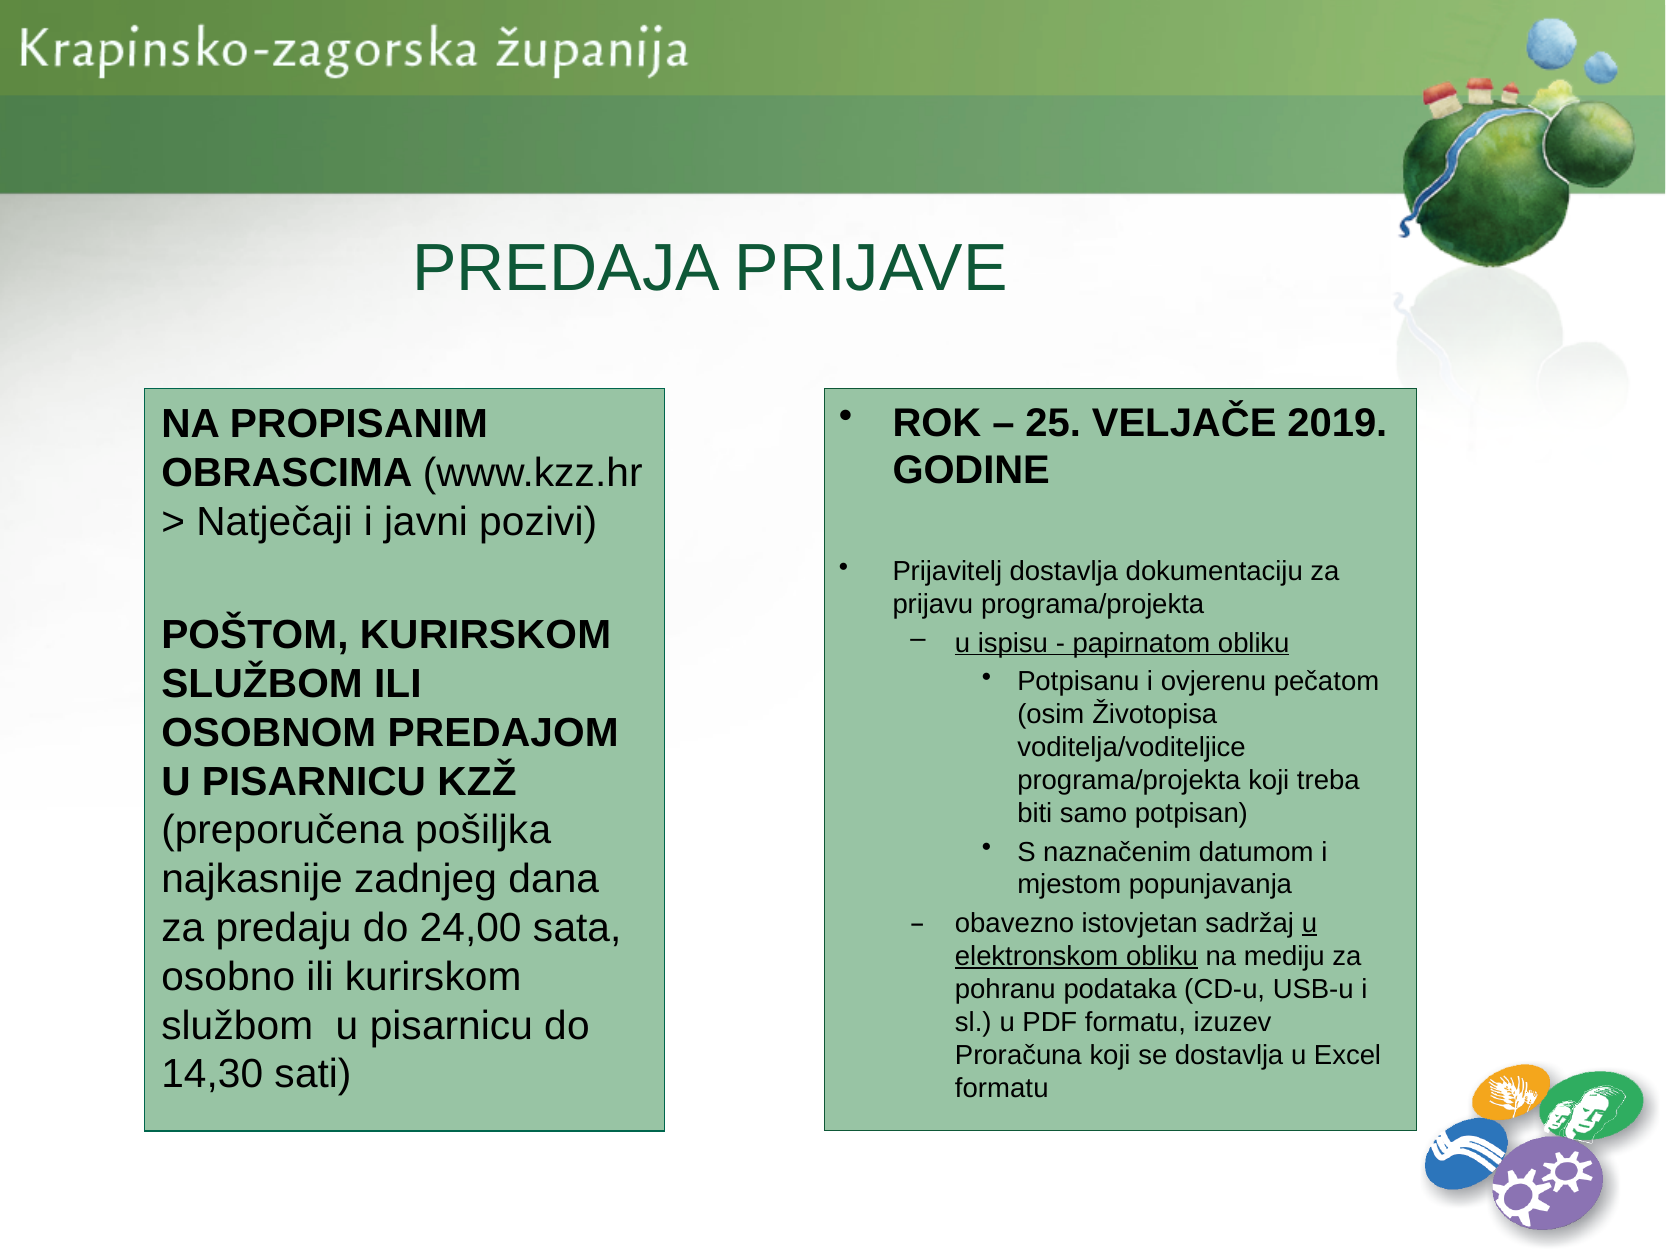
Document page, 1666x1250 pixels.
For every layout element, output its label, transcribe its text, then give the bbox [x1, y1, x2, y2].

text_box ROK – 25. VELJAČE 2019. GODINE Prijavitelj dostavlja dokumentaciju za prijavu programa/projekta u ispisu - papirnatom obliku Potpisanu i ovjerenu pečatom (osim Životopisa voditelja/voditeljice programa/projekta koji treba biti samo potpisan) S naznačenim datumom i mjestom popunjavanja obavezno istovjetan sadržaj u elektronskom obliku na mediju za pohranu podataka (CD-u, USB-u i sl.) u PDF formatu, izuzev Proračuna koji se dostavlja u Excel formatu [824, 388, 1417, 1131]
picture [0, 0, 1666, 1250]
list PREDAJA PRIJAVE [62, 215, 1666, 1186]
text_box NA PROPISANIM OBRASCIMA (www.kzz.hr > Natječaji i javni pozivi) POŠTOM, KURIRSKOM SLUŽBOM ILI OSOBNOM PREDAJOM U PISARNICU KZŽ (preporučena pošiljka najkasnije zadnjeg dana za predaju do 24,00 sata, osobno ili kurirskom službom u pisarnicu do 14,30 sati) [144, 388, 665, 1131]
